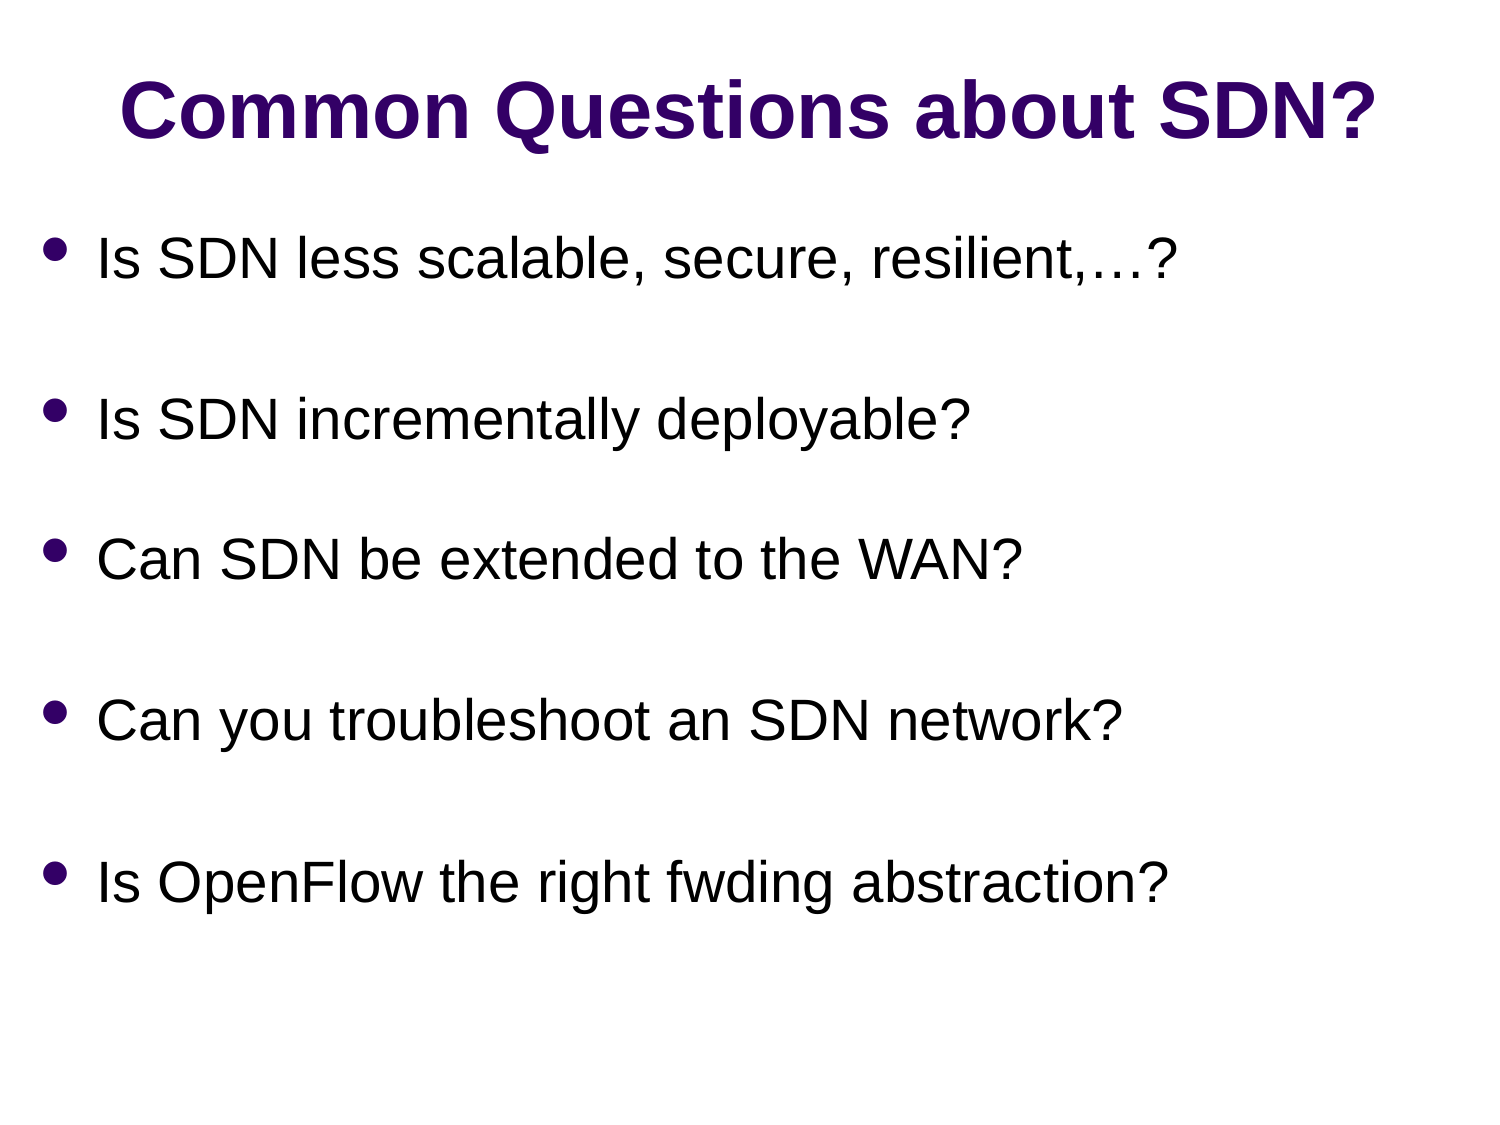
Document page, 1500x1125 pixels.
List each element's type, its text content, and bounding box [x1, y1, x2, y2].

title Common Questions about SDN? [0, 20, 1500, 163]
list Is SDN less scalable, secure, resilient,…? Is SDN incrementally deployable? Can SDN be extended to the WAN? Can you troubleshoot an SDN network? Is OpenFlow the right fwding abstraction? [24, 212, 1475, 1088]
